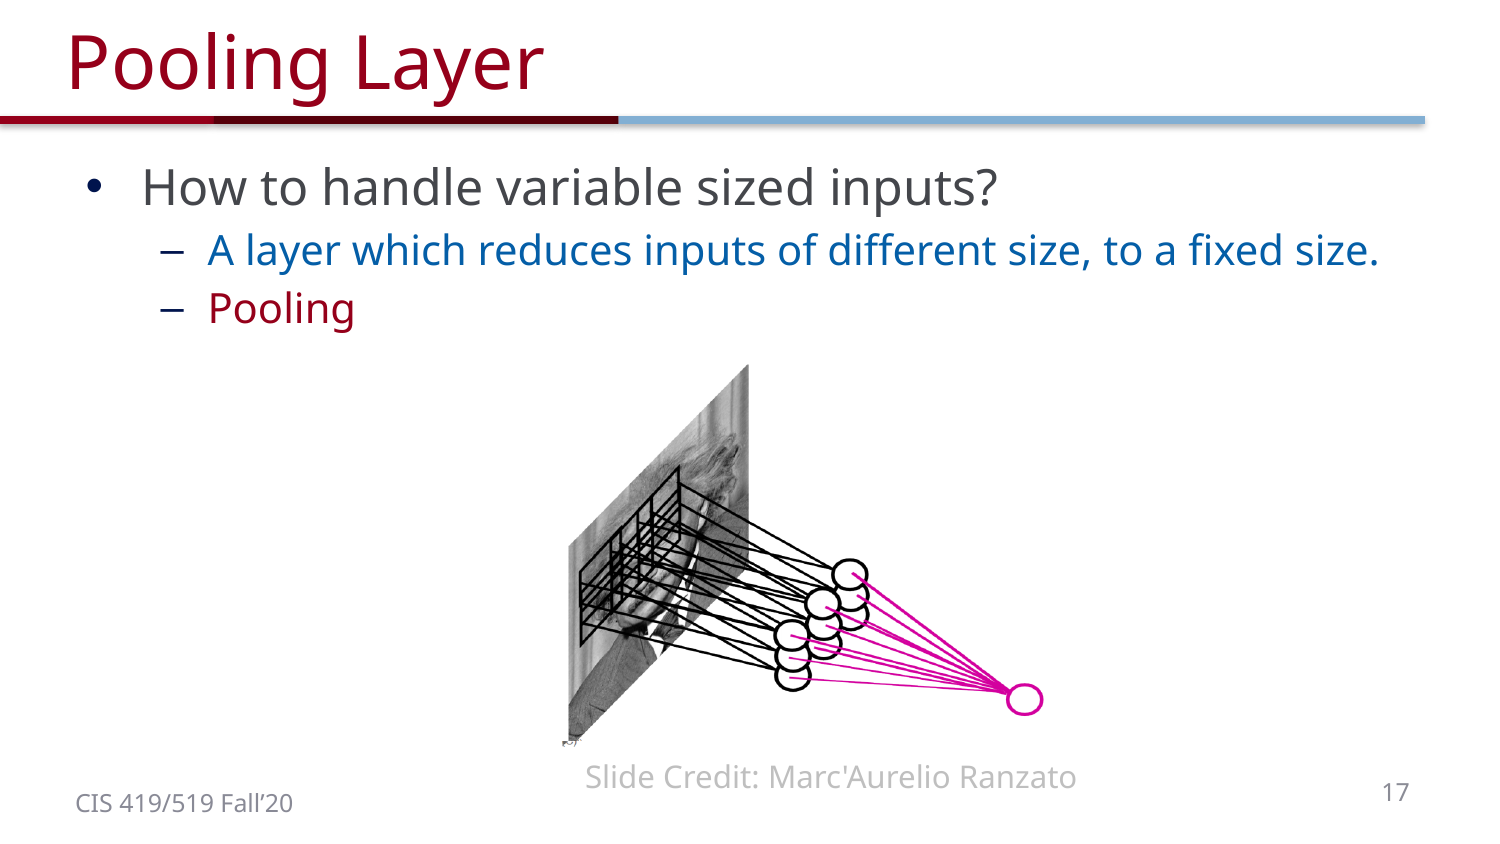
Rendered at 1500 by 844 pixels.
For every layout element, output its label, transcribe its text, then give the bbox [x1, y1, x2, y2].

list How to handle variable sized inputs? A layer which reduces inputs of different size, to a fixed size. Pooling [70, 148, 1421, 754]
picture [552, 360, 1047, 748]
slide_number 17 [1074, 770, 1425, 816]
title Pooling Layer [50, 2, 1401, 117]
text_box Slide Credit: Marc'Aurelio Ranzato [570, 749, 1093, 802]
